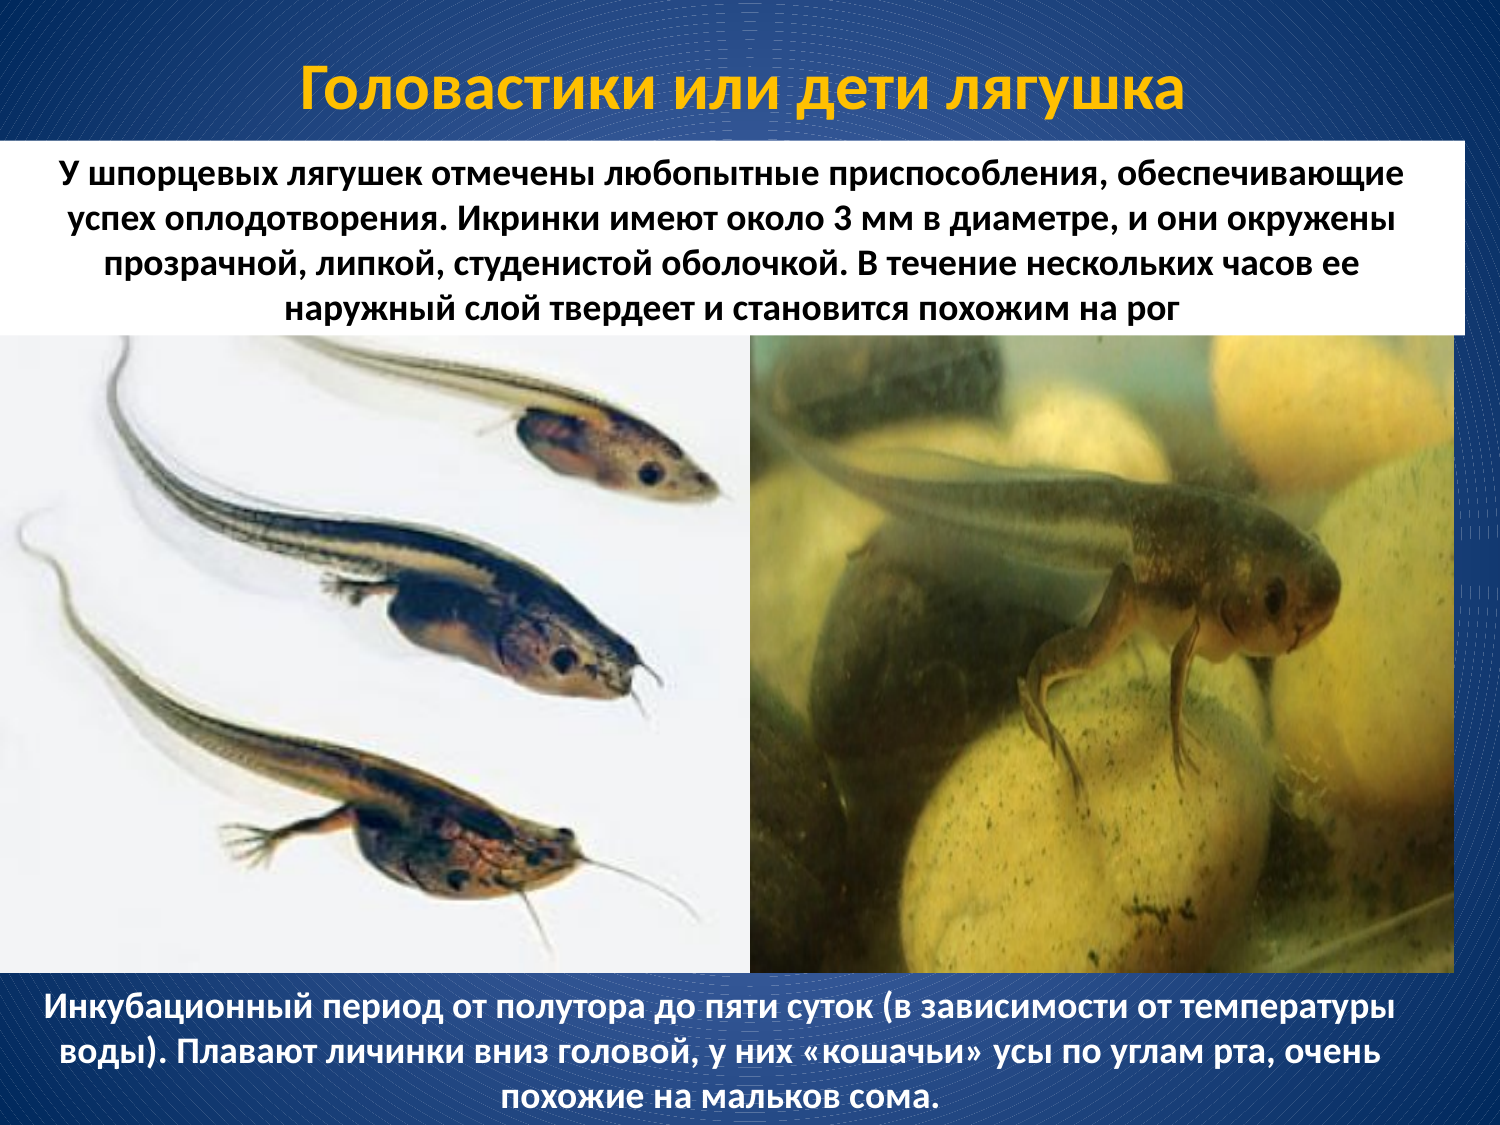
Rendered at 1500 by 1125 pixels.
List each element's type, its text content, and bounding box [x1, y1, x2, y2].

picture [0, 152, 1454, 973]
text_box У шпорцевых лягушек отмечены любопытные приспособления, обеспечивающие успех оплодотворения. Икринки имеют около 3 мм в диаметре, и они окружены прозрачной, липкой, студенистой оболочкой. В течение нескольких часов ее наружный слой твердеет и становится похожим на рог [0, 140, 1465, 336]
text_box Инкубационный период от полутора до пяти суток (в зависимости от температуры воды). Плавают личинки вниз головой, у них «кошачьи» усы по углам рта, очень похожие на мальков сома. [0, 979, 1442, 1124]
text_box Головастики или дети лягушка [35, 35, 1454, 130]
